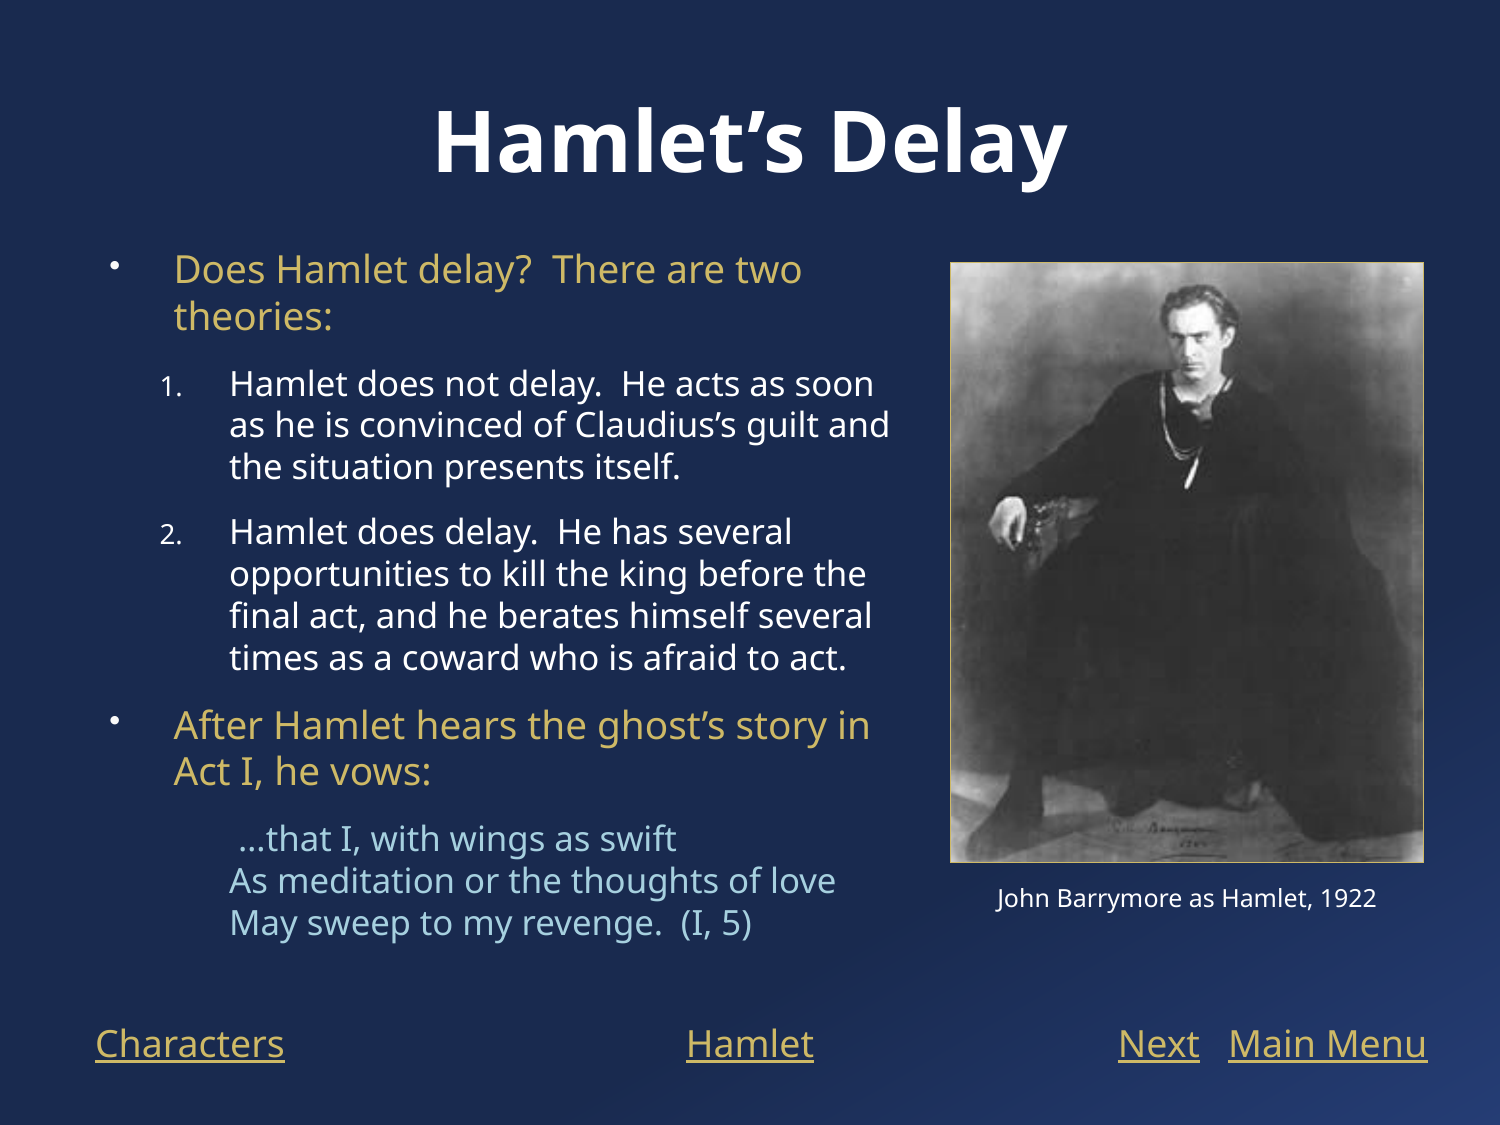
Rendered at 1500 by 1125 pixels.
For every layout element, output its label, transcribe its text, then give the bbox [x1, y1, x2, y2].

text_box Next [1103, 1012, 1215, 1079]
text_box Characters [80, 1012, 300, 1079]
text_box Hamlet [671, 1012, 829, 1079]
title Hamlet’s Delay [75, 45, 1425, 233]
text_box Main Menu [1215, 1012, 1443, 1079]
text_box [949, 262, 1426, 921]
list Does Hamlet delay? There are two theories: Hamlet does not delay. He acts as soon as he is convinced of Claudius’s guilt and the situation presents itself. Hamlet does delay. He has several opportunities to kill the king before the final act, and he berates himself several times as a coward who is afraid to act. After Hamlet hears the ghost’s story in Act I, he vows: …that I, with wings as swift As meditation or the thoughts of love May sweep to my revenge. (I, 5) [75, 237, 913, 950]
